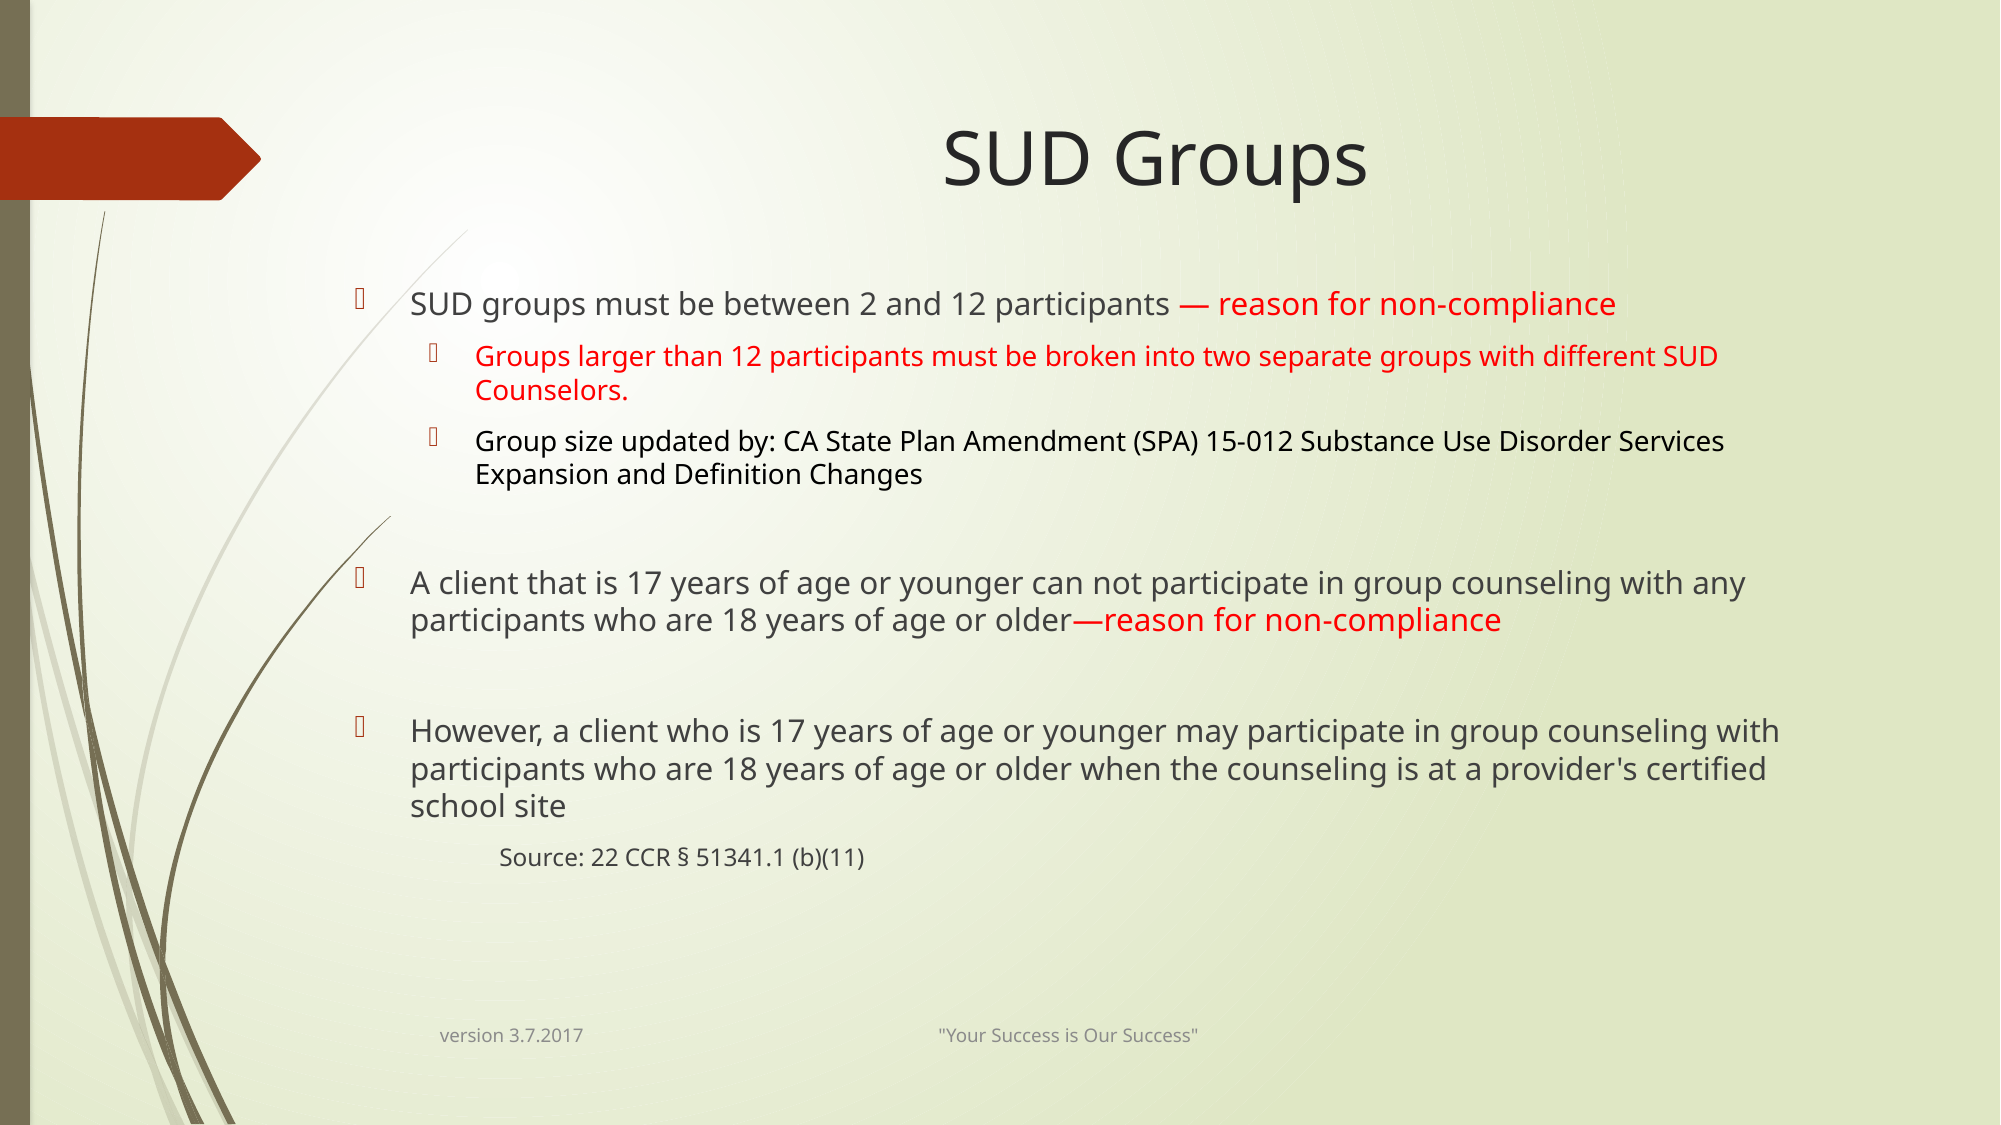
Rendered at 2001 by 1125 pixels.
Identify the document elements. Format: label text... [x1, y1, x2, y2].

footer version 3.7.2017 "Your Success is Our Success" [424, 1006, 1675, 1067]
list SUD groups must be between 2 and 12 participants — reason for non-compliance Groups larger than 12 participants must be broken into two separate groups with different SUD Counselors. Group size updated by: CA State Plan Amendment (SPA) 15-012 Substance Use Disorder Services Expansion and Definition Changes A client that is 17 years of age or younger can not participate in group counseling with any participants who are 18 years of age or older—reason for non-compliance However, a client who is 17 years of age or younger may participate in group counseling with participants who are 18 years of age or older when the counseling is at a provider's certified school site Source: 22 CCR § 51341.1 (b)(11) [339, 276, 1803, 896]
title SUD Groups [425, 102, 1888, 313]
